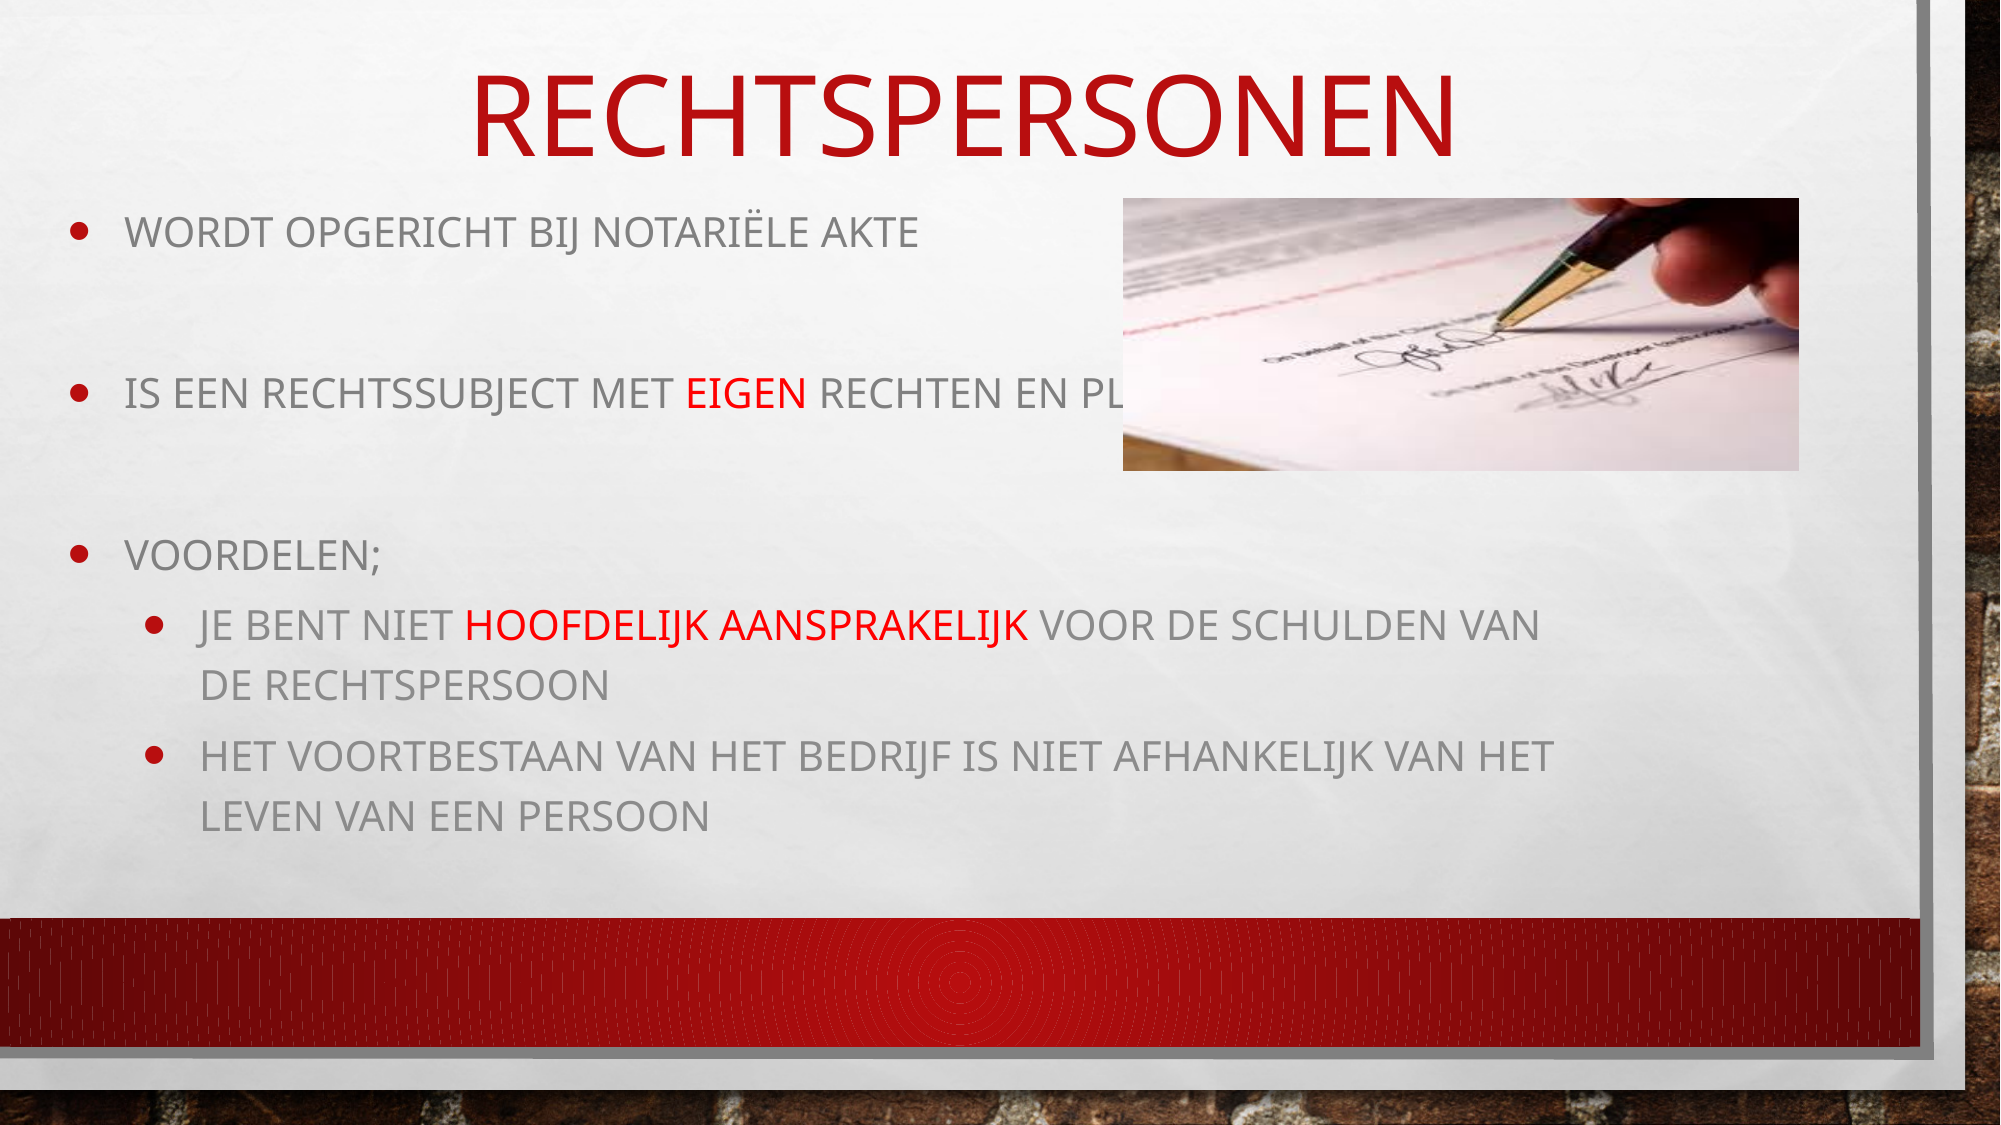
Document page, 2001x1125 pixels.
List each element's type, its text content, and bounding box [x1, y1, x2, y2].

picture [1123, 198, 1799, 471]
picture [0, 0, 2000, 1125]
list Wordt opgericht bij notariële akte Is een rechtssubject met eigen rechten en plichten Voordelen; Je bent niet hoofdelijk aansprakelijk voor de schulden van de rechtspersoon Het voortbestaan van het bedrijf is niet afhankelijk van het leven van een persoon [52, 187, 1610, 890]
title Rechtspersonen [112, 17, 1818, 188]
